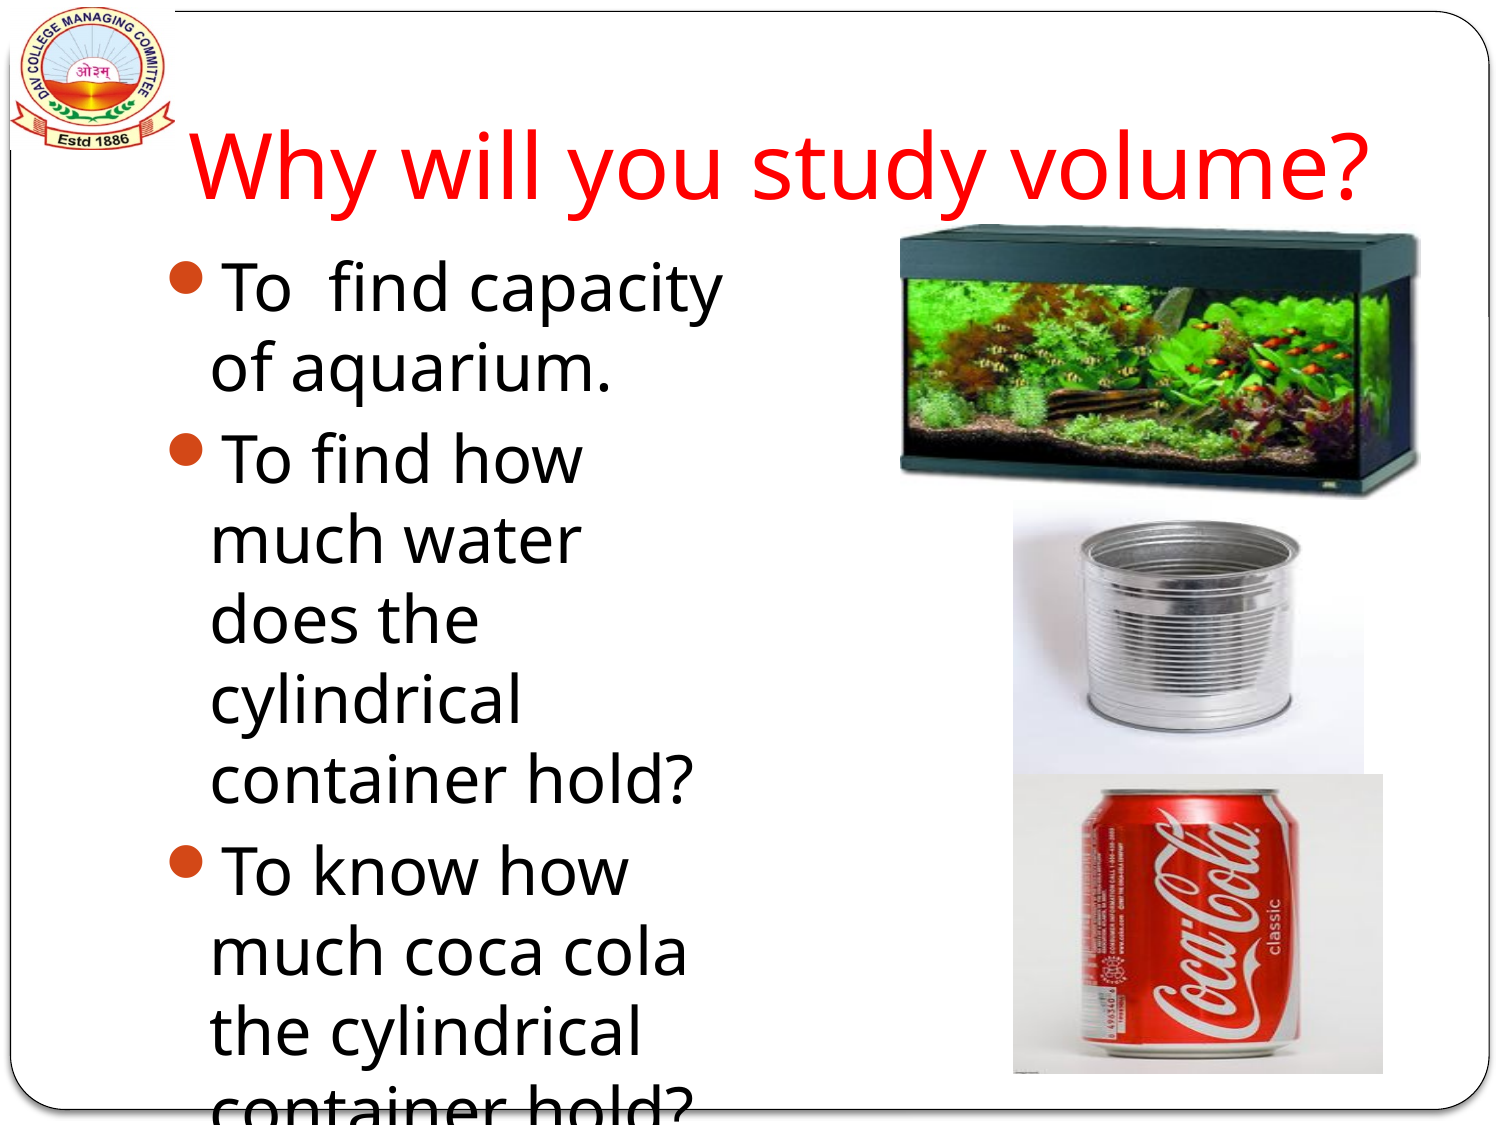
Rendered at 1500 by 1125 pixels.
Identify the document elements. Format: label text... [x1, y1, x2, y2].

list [899, 224, 1422, 501]
title Why will you study volume? [150, 45, 1425, 233]
list To find capacity of aquarium. To find how much water does the cylindrical container hold? To know how much coca cola the cylindrical container hold? [150, 237, 765, 988]
picture [10, 7, 175, 150]
picture [1013, 501, 1383, 1074]
